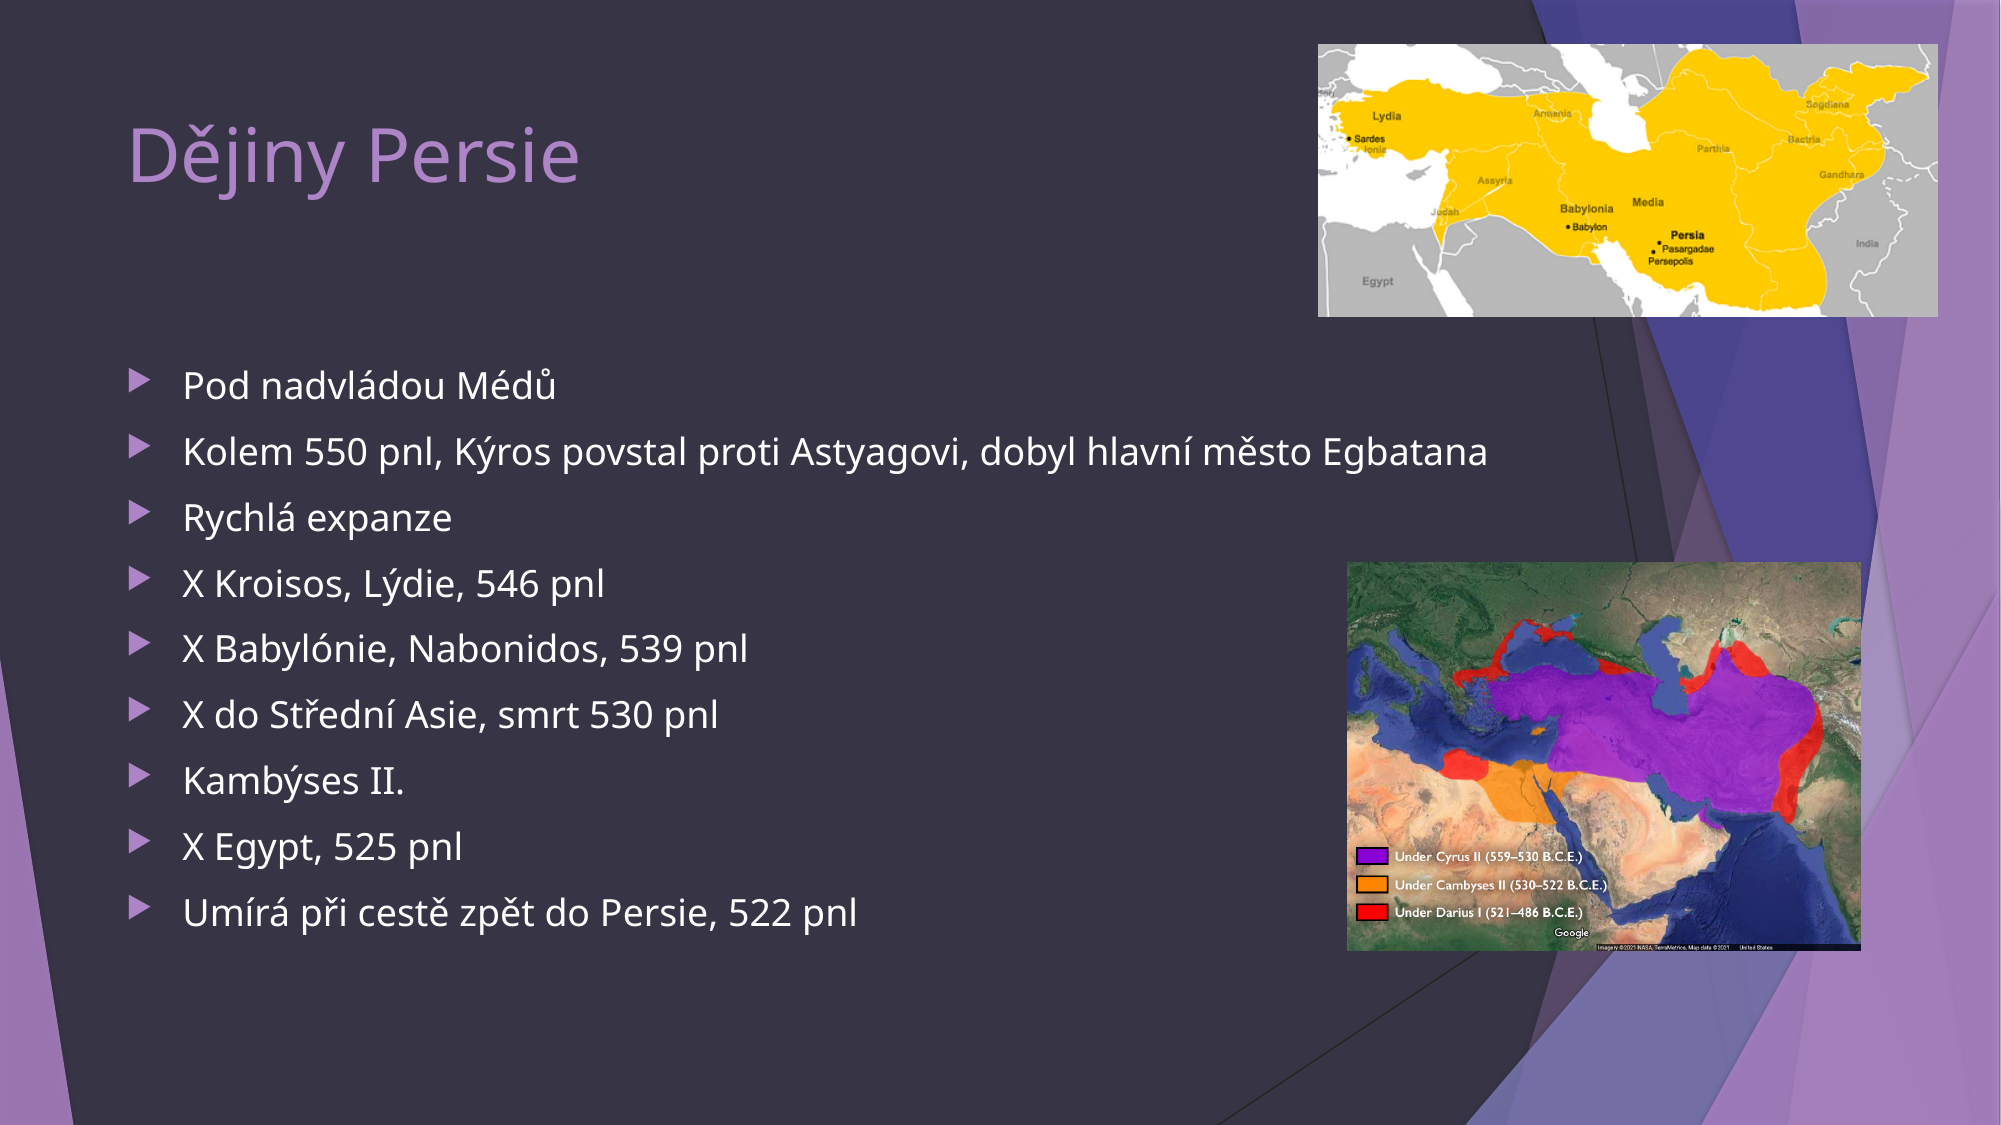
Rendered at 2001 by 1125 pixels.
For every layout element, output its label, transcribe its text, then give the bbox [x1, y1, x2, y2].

picture [1317, 43, 1938, 318]
list Pod nadvládou Médů Kolem 550 pnl, Kýros povstal proti Astyagovi, dobyl hlavní město Egbatana Rychlá expanze X Kroisos, Lýdie, 546 pnl X Babylónie, Nabonidos, 539 pnl X do Střední Asie, smrt 530 pnl Kambýses II. X Egypt, 525 pnl Umírá při cestě zpět do Persie, 522 pnl [111, 354, 1522, 992]
picture [1347, 561, 1862, 951]
title Dějiny Persie [111, 99, 1312, 317]
